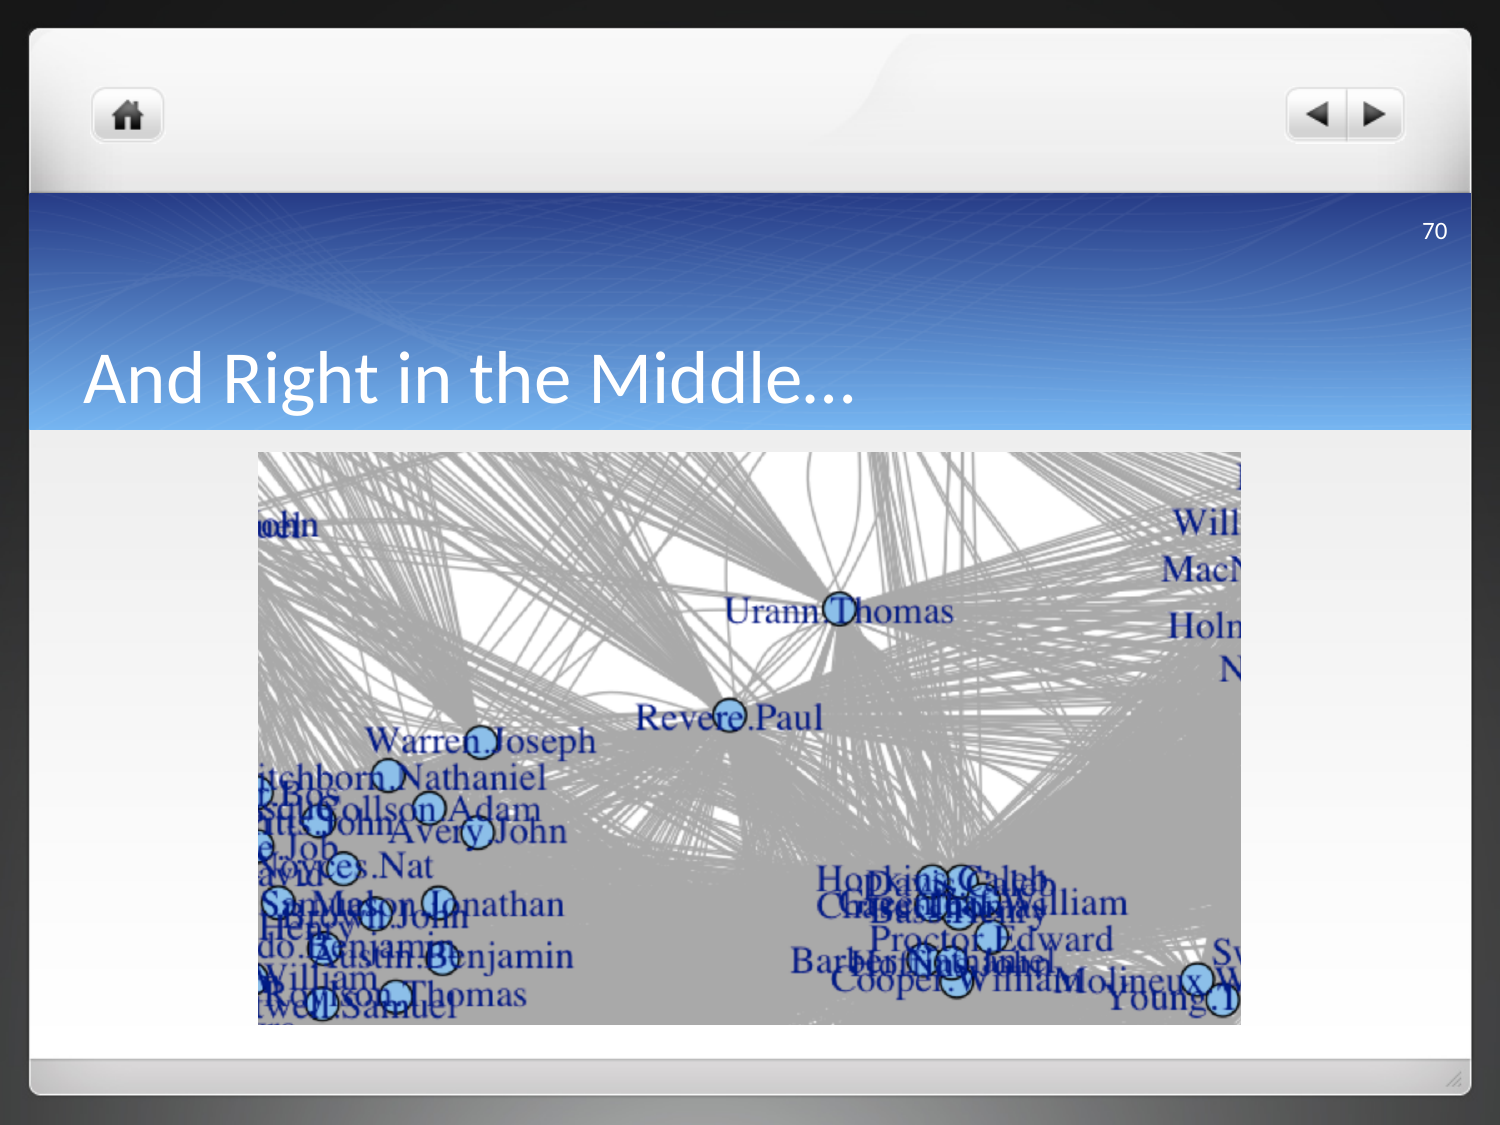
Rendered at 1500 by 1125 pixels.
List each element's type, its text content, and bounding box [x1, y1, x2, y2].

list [257, 451, 1242, 1026]
picture [0, 0, 1500, 1125]
slide_number 70 [1374, 200, 1463, 260]
title And Right in the Middle… [68, 238, 1432, 427]
